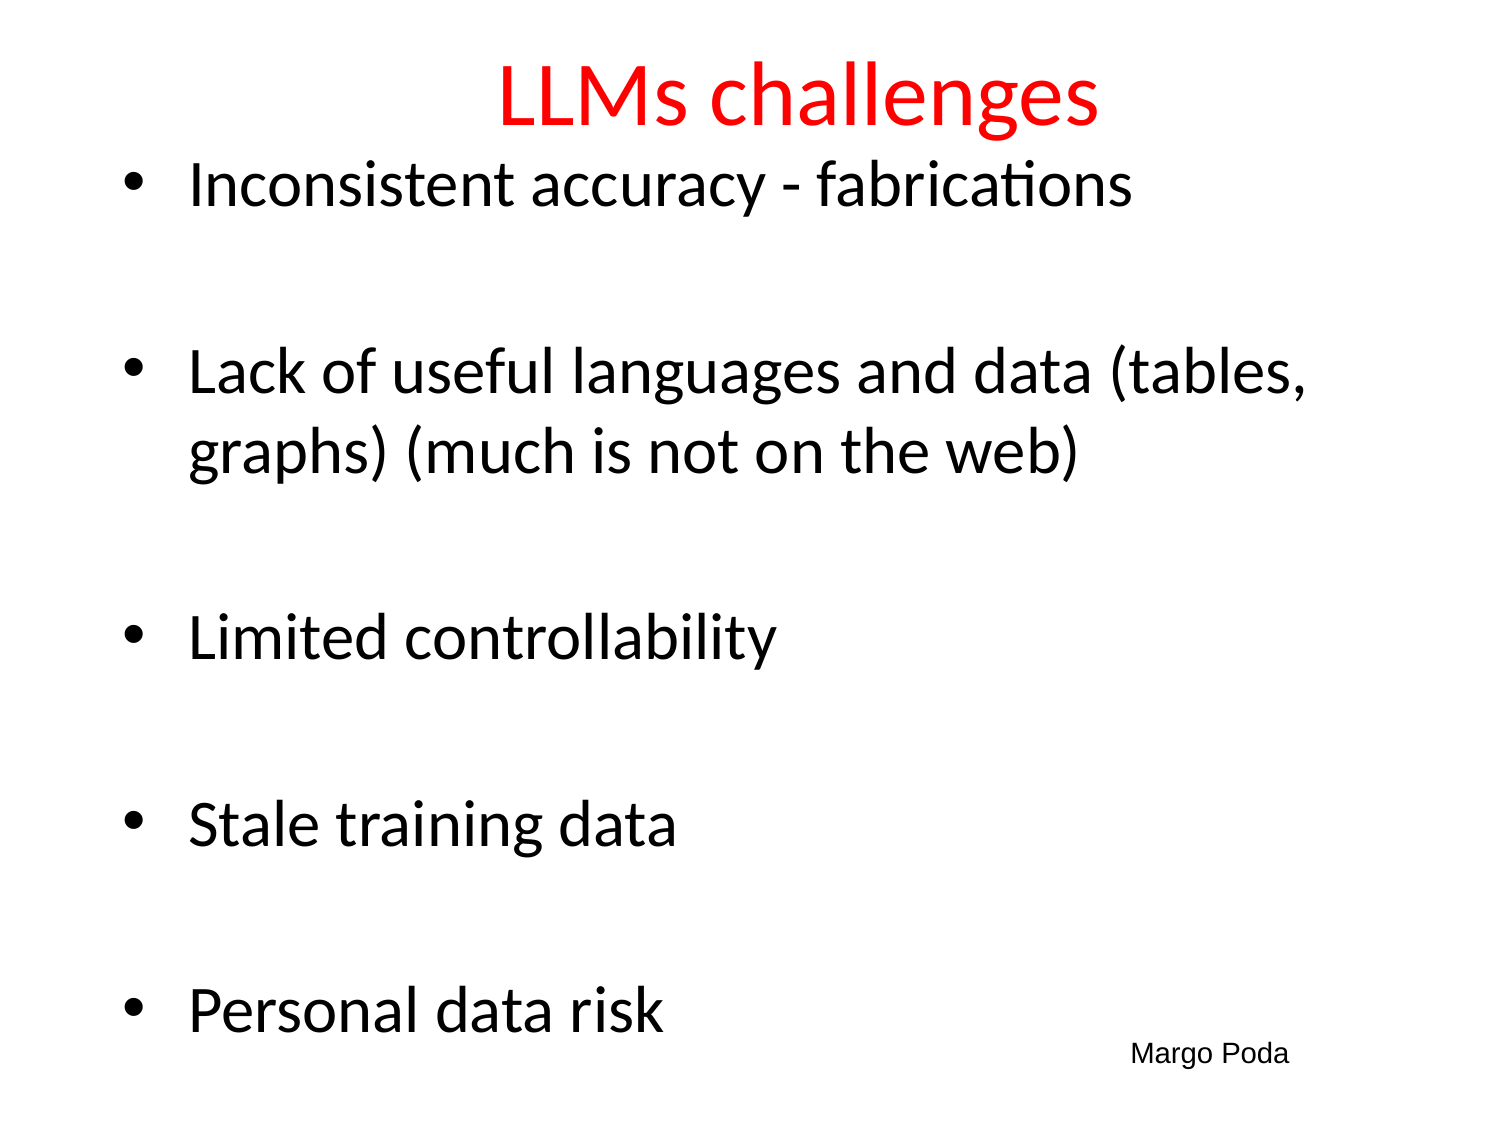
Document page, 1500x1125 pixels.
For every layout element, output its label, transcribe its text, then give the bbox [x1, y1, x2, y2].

list Inconsistent accuracy - fabrications Lack of useful languages and data (tables, graphs) (much is not on the web) Limited controllability Stale training data Personal data risk Reasoning issues - explain results [106, 132, 1394, 988]
text_box Margo Poda [1115, 1026, 1305, 1077]
title LLMs challenges [407, 39, 1192, 132]
